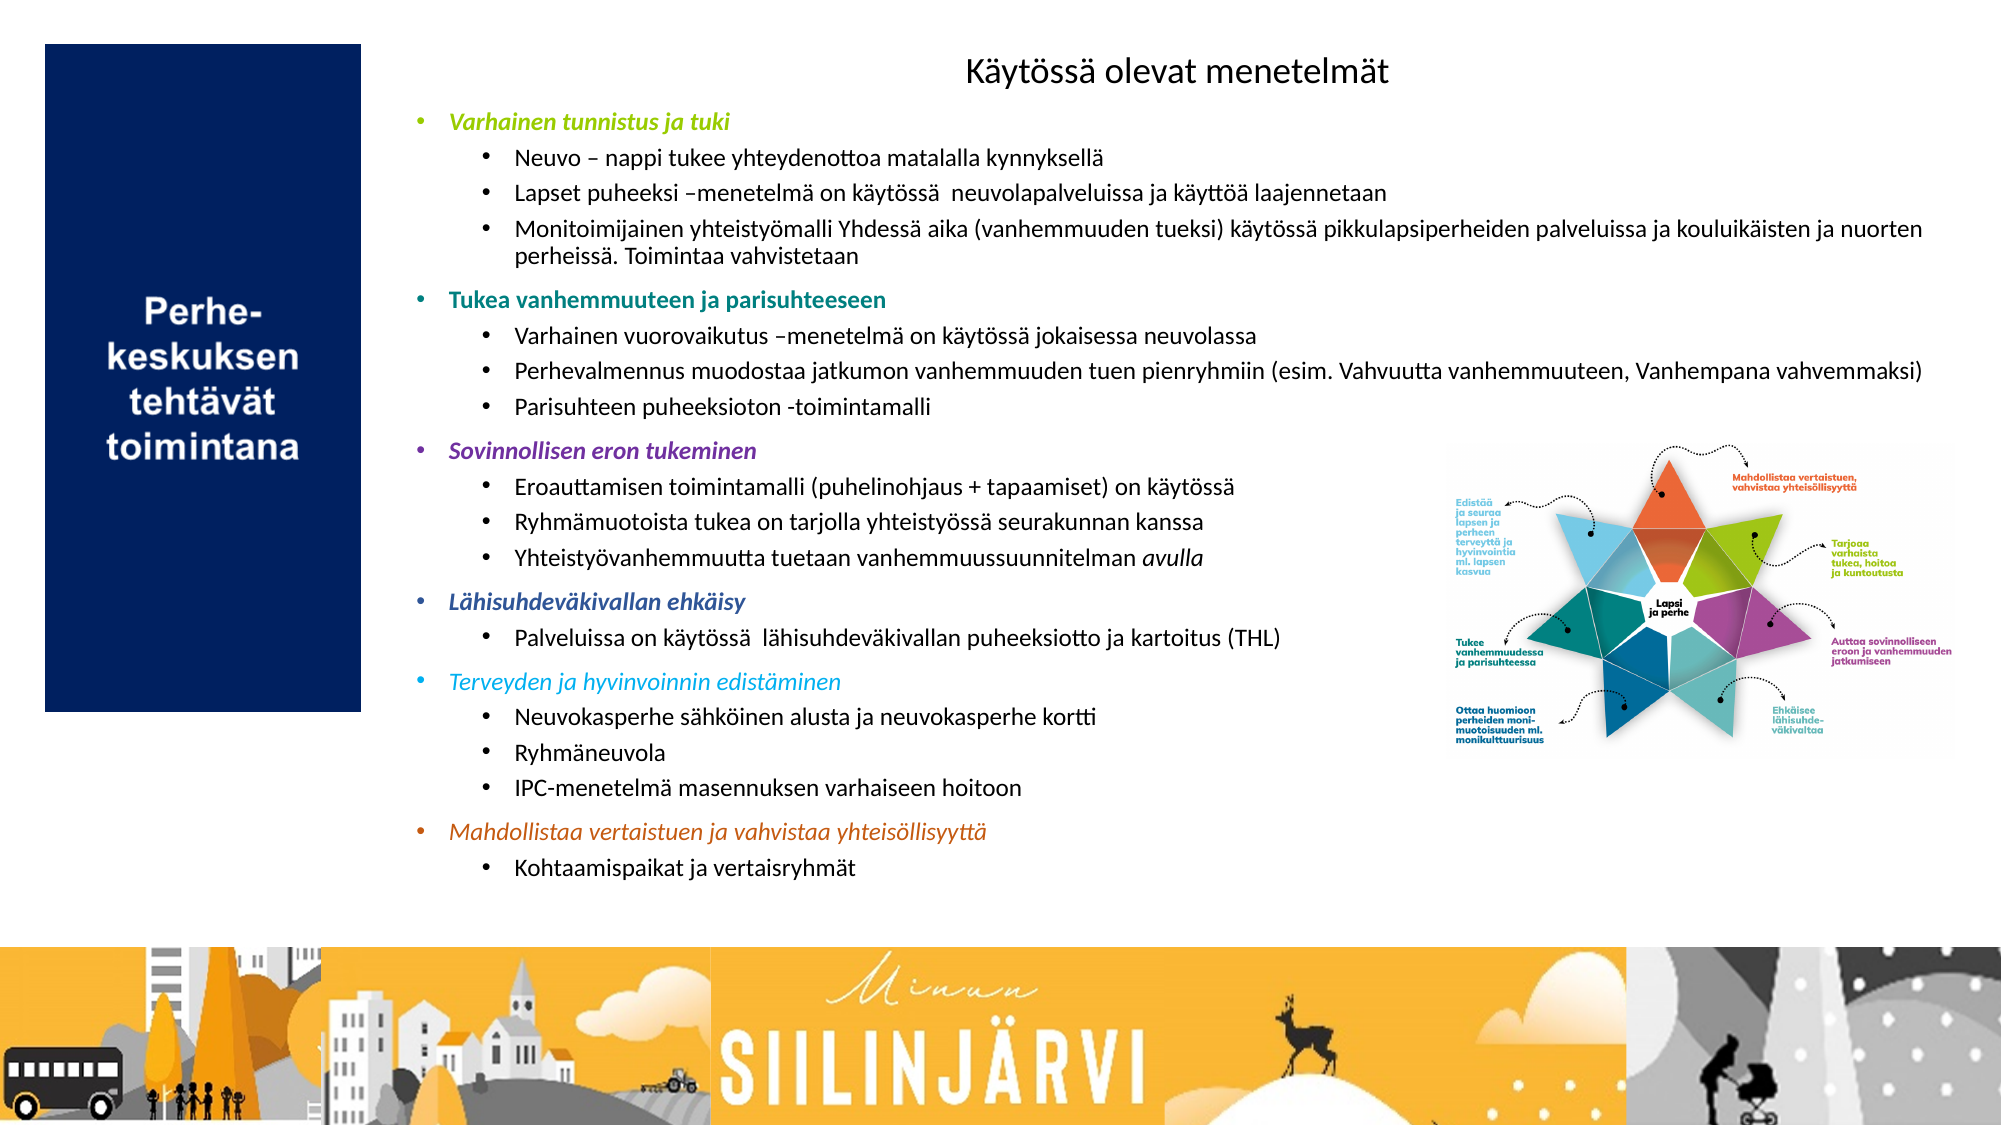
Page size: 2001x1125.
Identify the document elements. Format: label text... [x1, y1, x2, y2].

picture [45, 44, 361, 712]
list Käytössä olevat menetelmät Varhainen tunnistus ja tuki Neuvo – nappi tukee yhteydenottoa matalalla kynnyksellä Lapset puheeksi –menetelmä on käytössä neuvolapalveluissa ja käyttöä laajennetaan Monitoimijainen yhteistyömalli Yhdessä aika (vanhemmuuden tueksi) käytössä pikkulapsiperheiden palveluissa ja kouluikäisten ja nuorten perheissä. Toimintaa vahvistetaan Tukea vanhemmuuteen ja parisuhteeseen Varhainen vuorovaikutus –menetelmä on käytössä jokaisessa neuvolassa Perhevalmennus muodostaa jatkumon vanhemmuuden tuen pienryhmiin (esim. Vahvuutta vanhemmuuteen, Vanhempana vahvemmaksi) Parisuhteen puheeksioton -toimintamalli Sovinnollisen eron tukeminen Eroauttamisen toimintamalli (puhelinohjaus + tapaamiset) on käytössä Ryhmämuotoista tukea on tarjolla yhteistyössä seurakunnan kanssa Yhteistyövanhemmuutta tuetaan vanhemmuussuunnitelman avulla Lähisuhdeväkivallan ehkäisy Palveluissa on käytössä lähisuhdeväkivallan puheeksiotto ja kartoitus (THL) Terveyden ja hyvinvoinnin edistäminen Neuvokasperhe sähköinen alusta ja neuvokasperhe kortti Ryhmäneuvola IPC-menetelmä masennuksen varhaiseen hoitoon Mahdollistaa vertaistuen ja vahvistaa yhteisöllisyyttä Kohtaamispaikat ja vertaisryhmät [401, 44, 1955, 914]
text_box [0, 947, 2000, 1125]
picture [1446, 443, 1955, 759]
